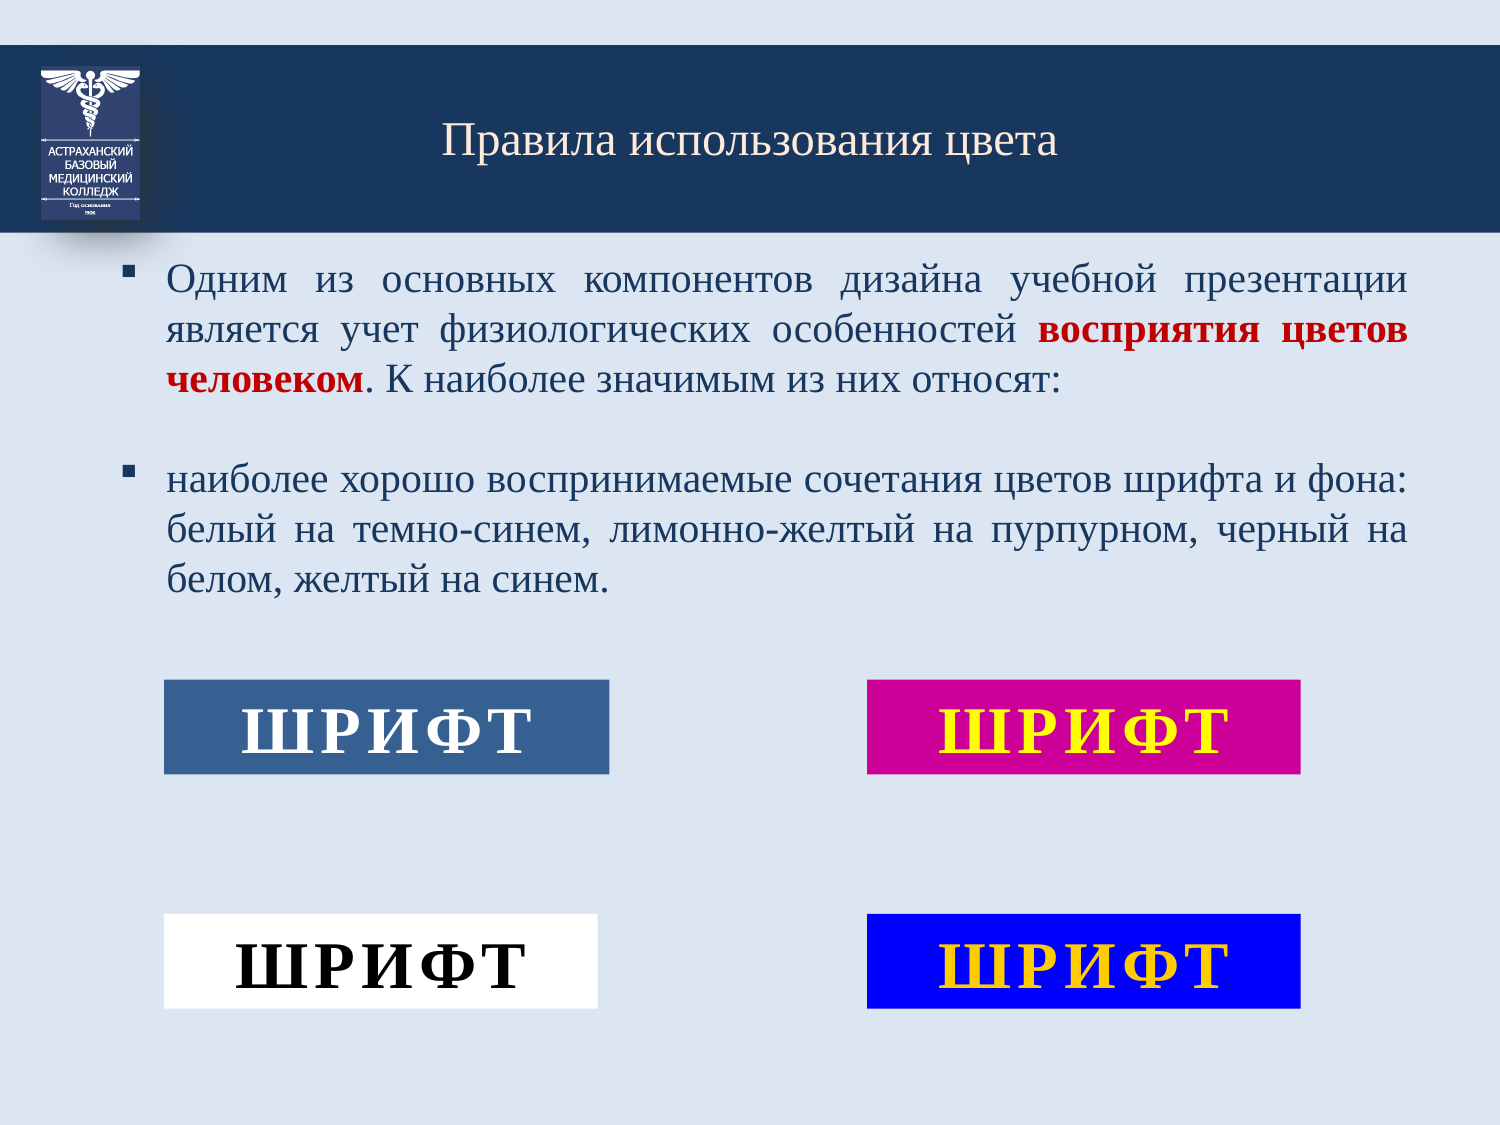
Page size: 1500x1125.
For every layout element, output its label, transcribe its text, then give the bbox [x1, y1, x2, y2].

picture [40, 66, 140, 221]
text_box ШРИФТ [867, 913, 1301, 1009]
text_box ШРИФТ [164, 679, 610, 775]
text_box ШРИФТ [867, 679, 1301, 775]
title Правила использования цвета [0, 45, 1500, 233]
list Одним из основных компонентов дизайна учебной презентации является учет физиологических особенностей восприятия цветов человеком. К наиболее значимым из них относят: наиболее хорошо воспринимаемые сочетания цветов шрифта и фона: белый на темно-синем, лимонно-желтый на пурпурном, черный на белом, желтый на синем. [29, 243, 1424, 622]
text_box ШРИФТ [163, 913, 598, 1009]
